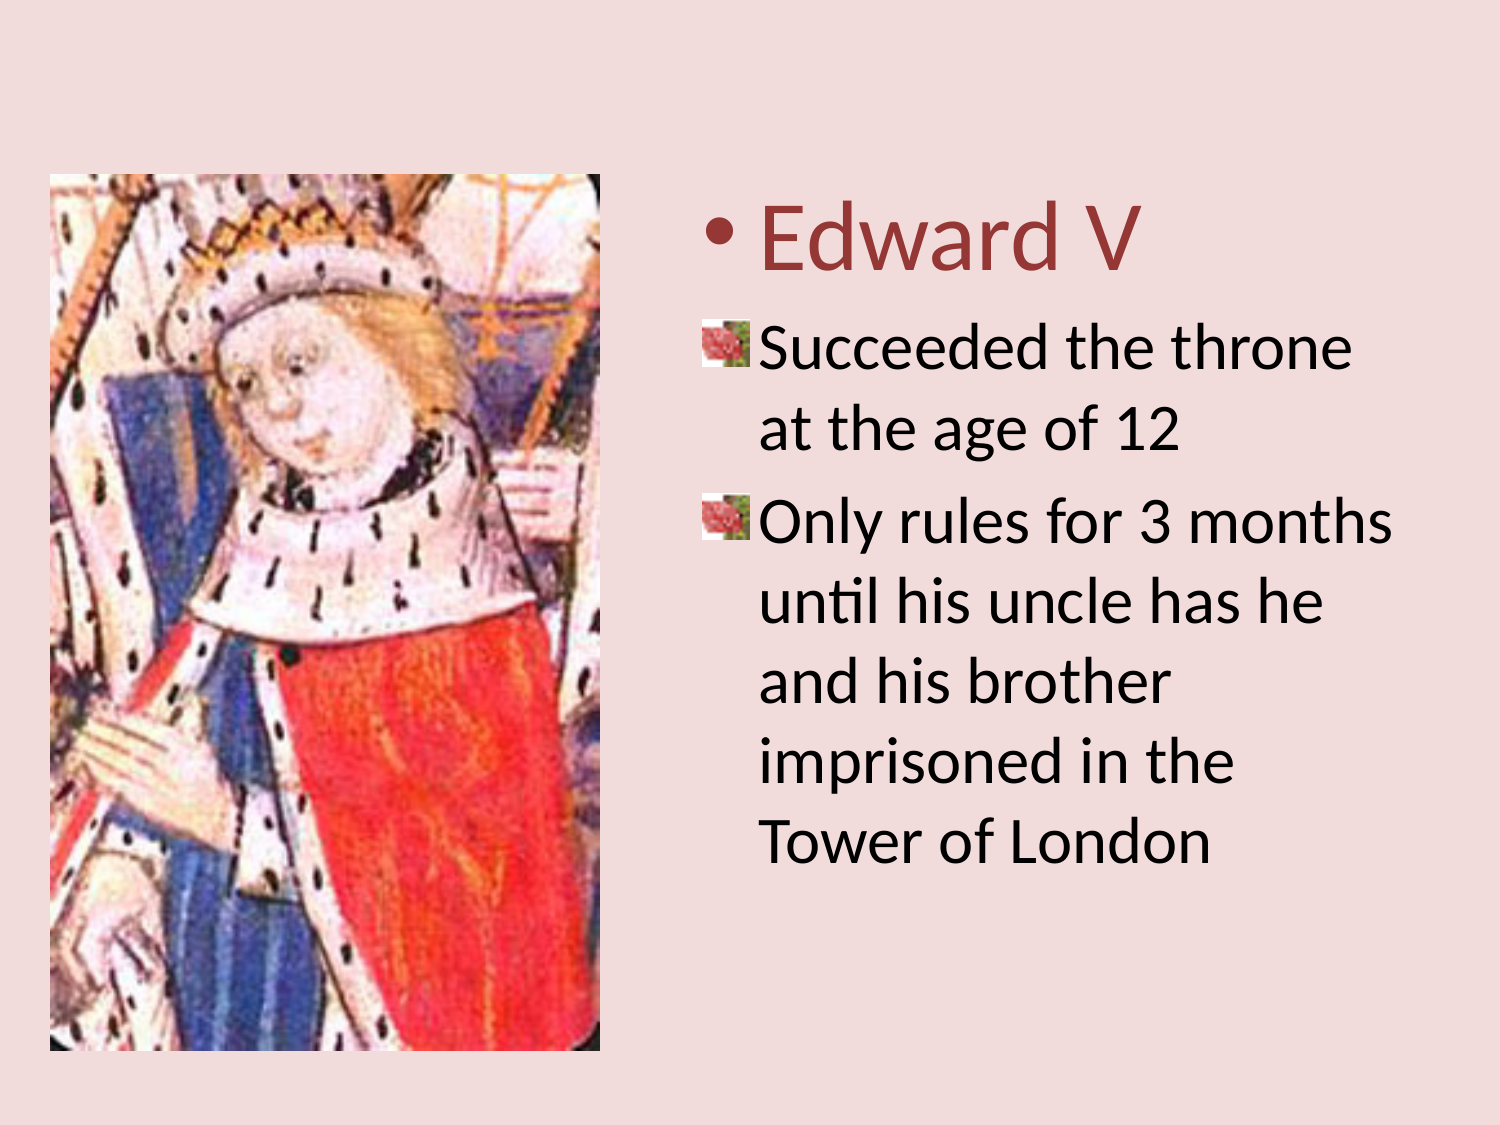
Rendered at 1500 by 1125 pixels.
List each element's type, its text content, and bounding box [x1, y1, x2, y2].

picture [49, 174, 601, 1051]
list Edward V Succeeded the throne at the age of 12 Only rules for 3 months until his uncle has he and his brother imprisoned in the Tower of London [687, 162, 1425, 1005]
picture [702, 493, 750, 540]
picture [702, 319, 750, 367]
